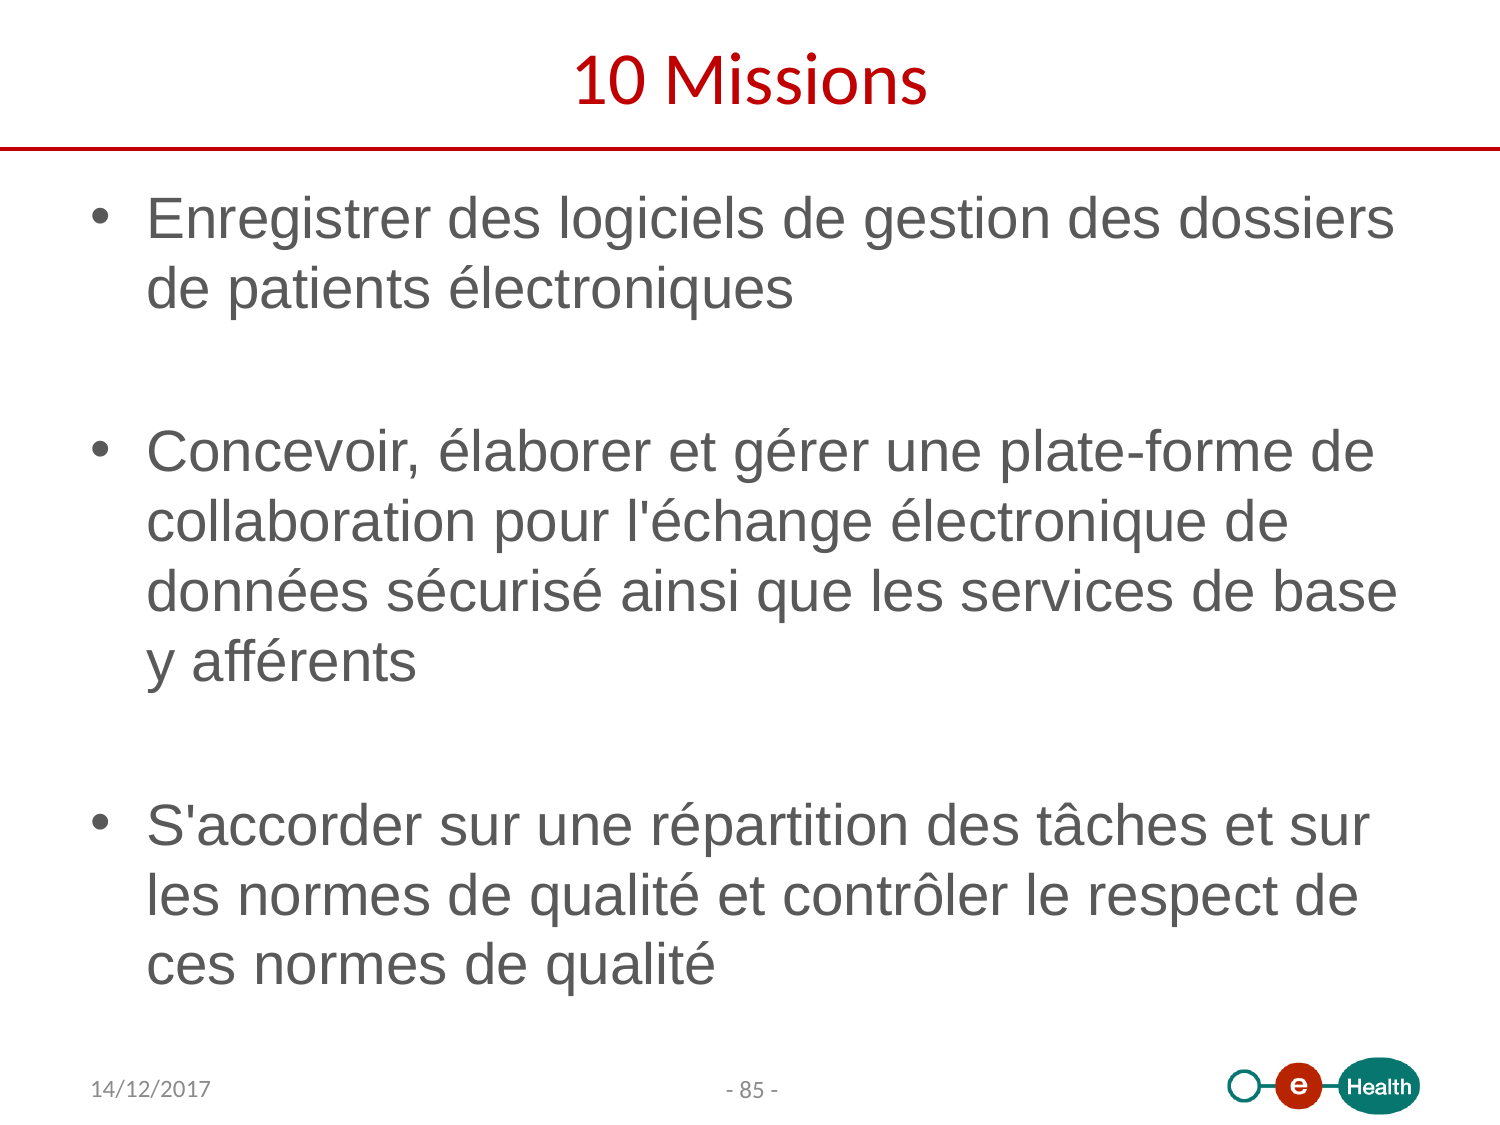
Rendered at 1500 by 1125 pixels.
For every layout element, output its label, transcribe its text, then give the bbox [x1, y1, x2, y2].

title 10 Missions [0, 0, 1500, 149]
picture [1198, 1046, 1441, 1118]
slide_number - 85 - [577, 1058, 928, 1119]
list Enregistrer des logiciels de gestion des dossiers de patients électroniques Concevoir, élaborer et gérer une plate-forme de collaboration pour l'échange électronique de données sécurisé ainsi que les services de base y afférents S'accorder sur une répartition des tâches et sur les normes de qualité et contrôler le respect de ces normes de qualité [75, 172, 1425, 1041]
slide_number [75, 1057, 425, 1118]
